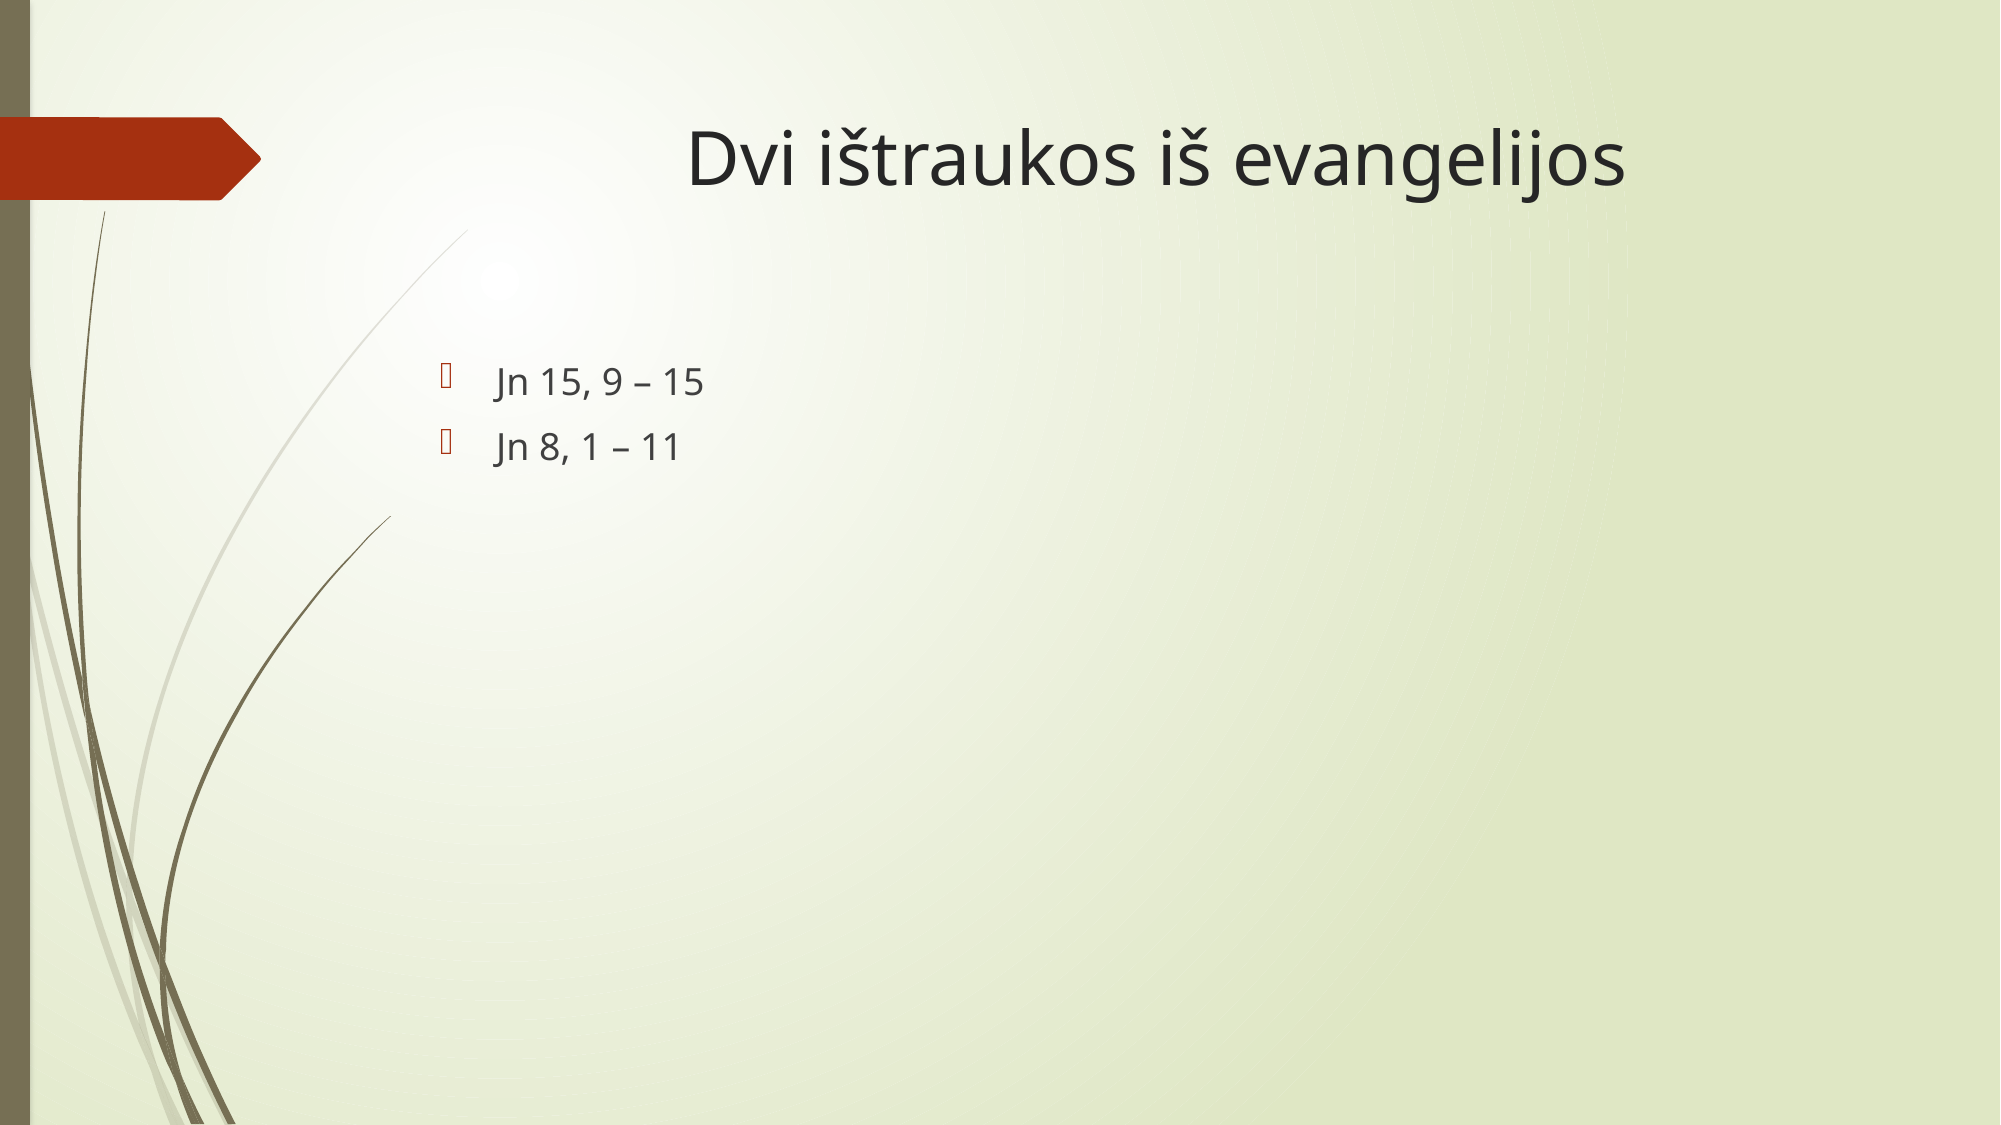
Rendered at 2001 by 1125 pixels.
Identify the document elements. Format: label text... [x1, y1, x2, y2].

title Dvi ištraukos iš evangelijos [425, 102, 1888, 313]
list Jn 15, 9 – 15 Jn 8, 1 – 11 [424, 350, 1888, 970]
